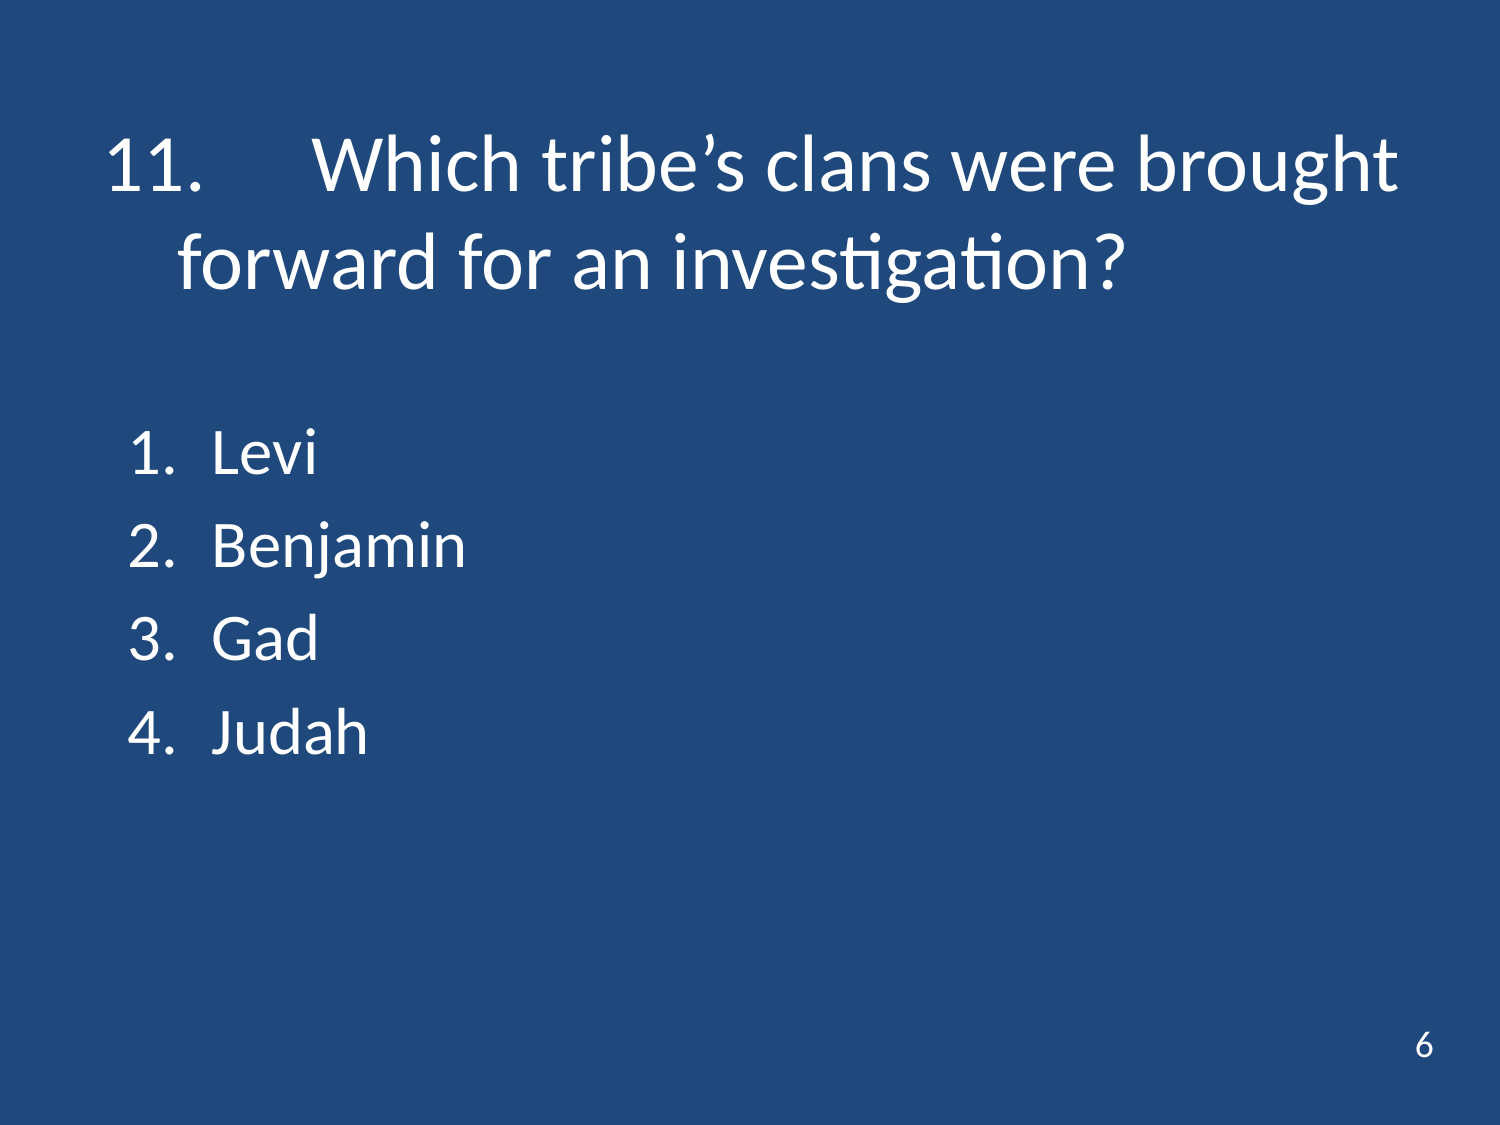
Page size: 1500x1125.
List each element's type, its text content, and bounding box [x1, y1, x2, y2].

subtitle Levi Benjamin Gad Judah [112, 399, 1425, 800]
title 11. Which tribe’s clans were brought forward for an investigation? [87, 87, 1425, 329]
text_box 6 [1400, 1012, 1450, 1073]
